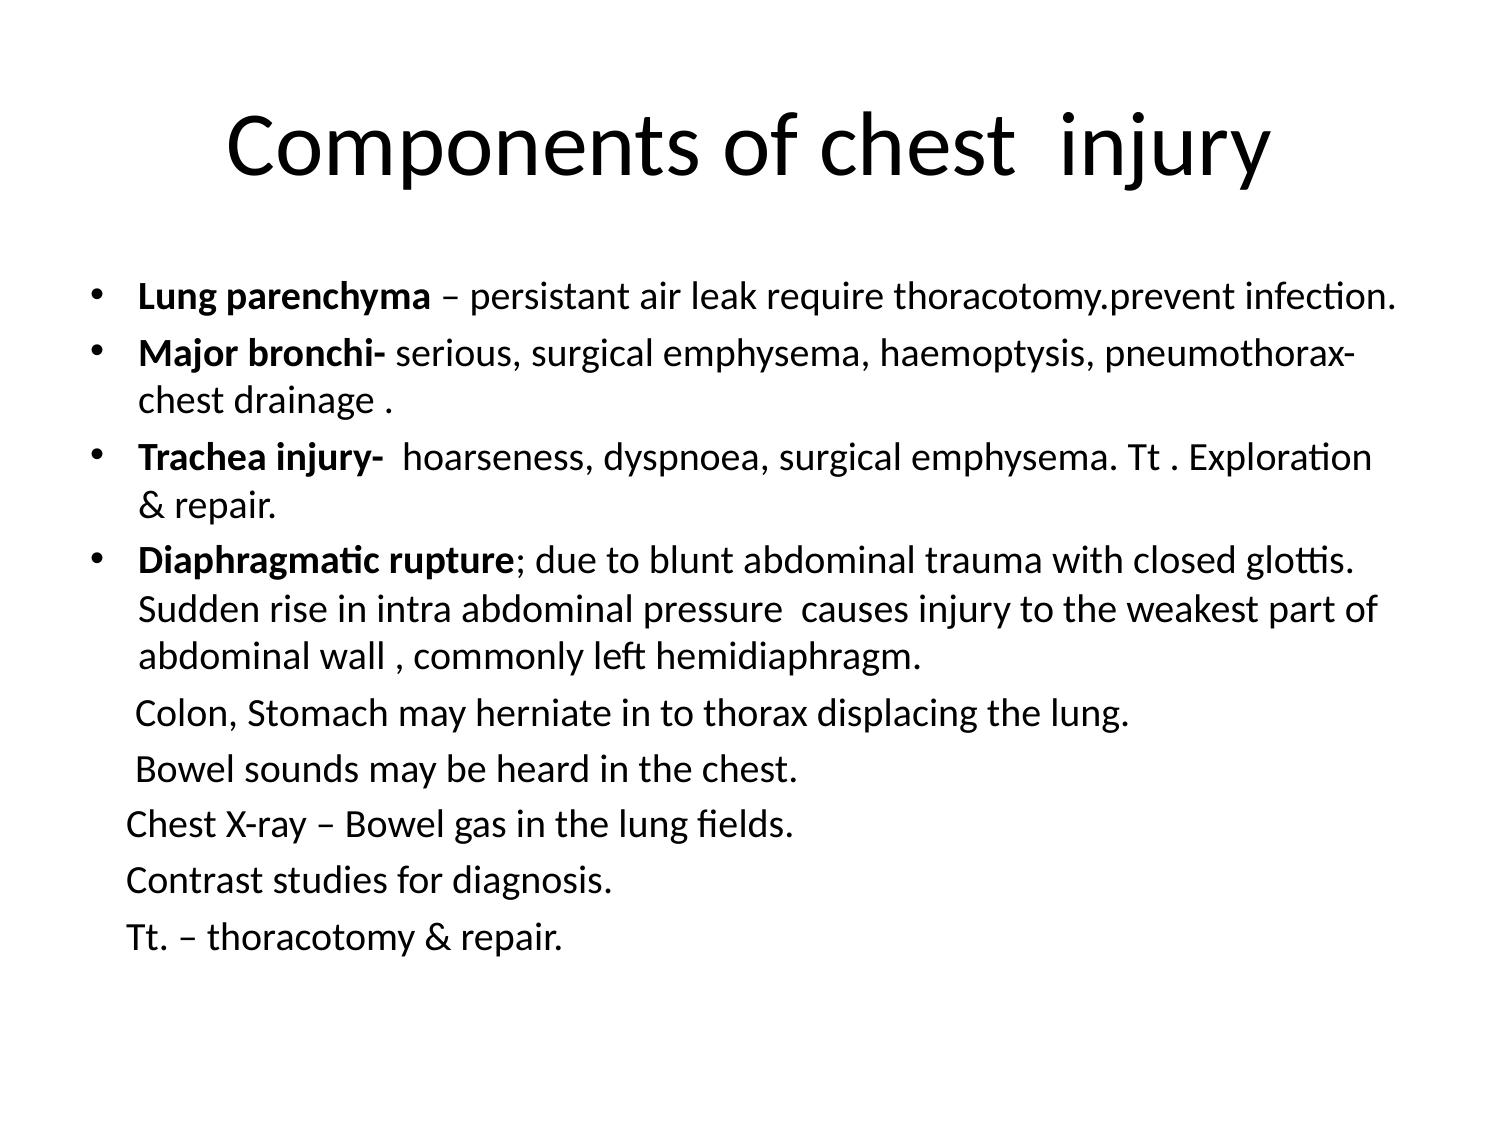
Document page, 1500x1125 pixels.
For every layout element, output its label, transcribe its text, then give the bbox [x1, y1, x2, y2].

list Lung parenchyma – persistant air leak require thoracotomy.prevent infection. Major bronchi- serious, surgical emphysema, haemoptysis, pneumothorax- chest drainage . Trachea injury- hoarseness, dyspnoea, surgical emphysema. Tt . Exploration & repair. Diaphragmatic rupture; due to blunt abdominal trauma with closed glottis. Sudden rise in intra abdominal pressure causes injury to the weakest part of abdominal wall , commonly left hemidiaphragm. Colon, Stomach may herniate in to thorax displacing the lung. Bowel sounds may be heard in the chest. Chest X-ray – Bowel gas in the lung fields. Contrast studies for diagnosis. Tt. – thoracotomy & repair. [75, 262, 1425, 1005]
title Components of chest injury [75, 45, 1425, 233]
